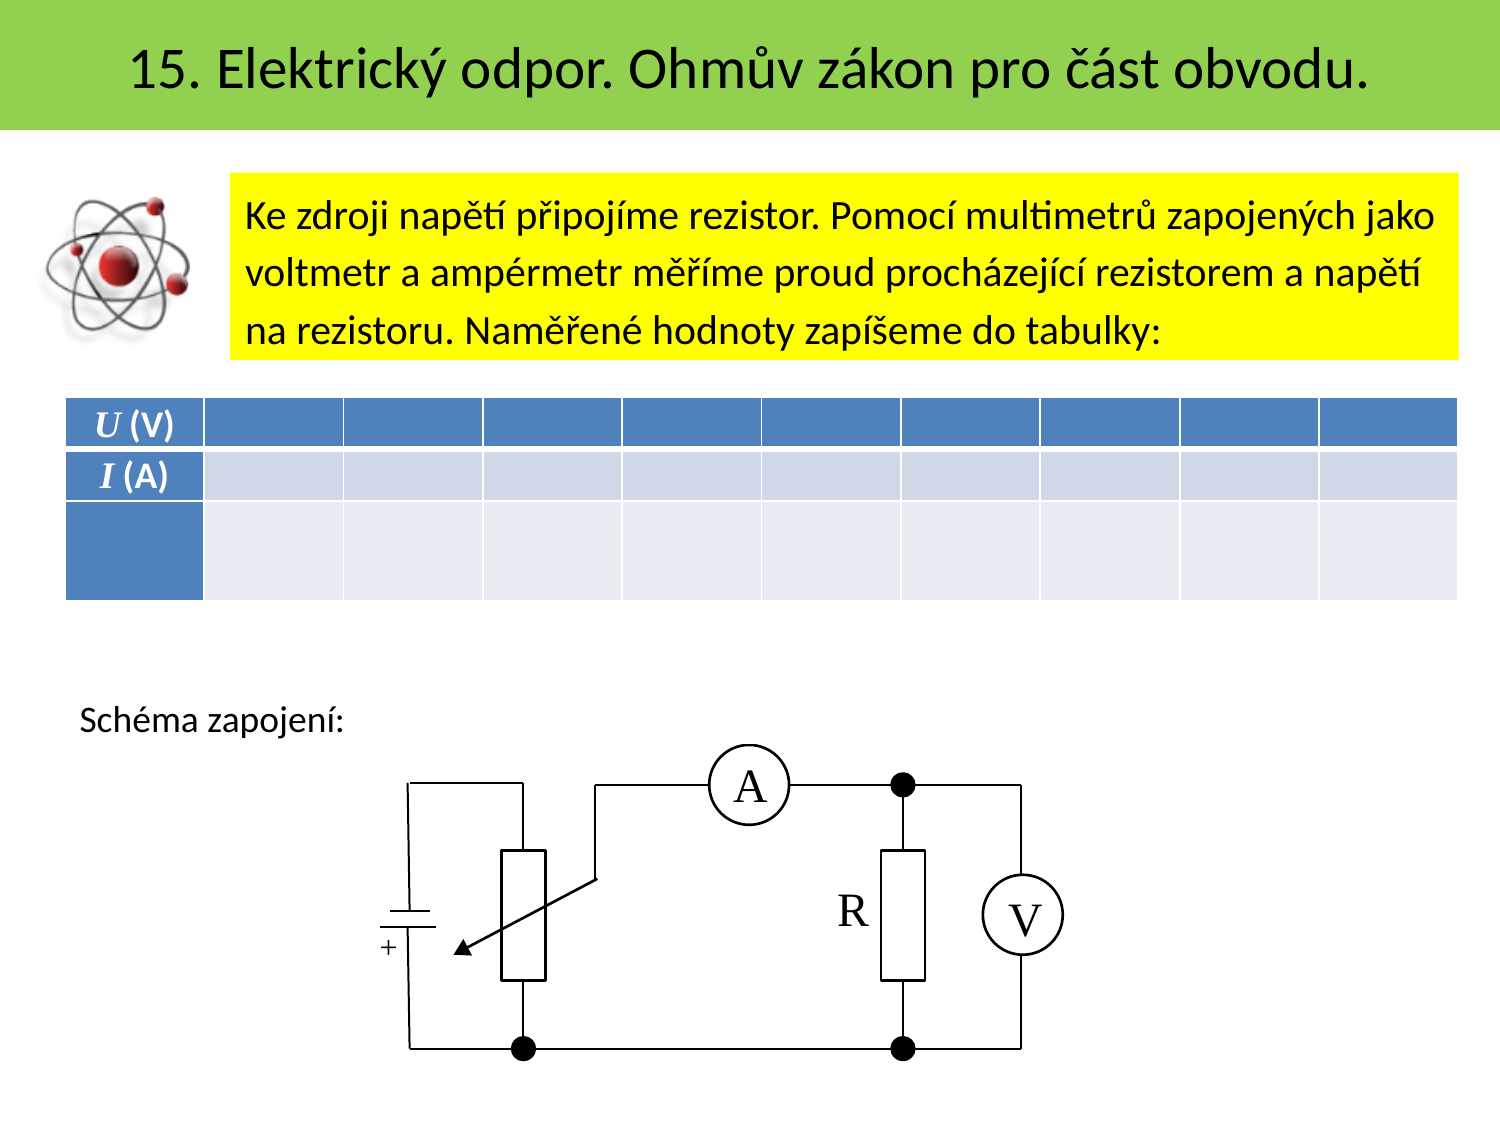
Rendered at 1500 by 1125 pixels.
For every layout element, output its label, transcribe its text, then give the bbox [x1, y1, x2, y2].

text_box Ke zdroji napětí připojíme rezistor. Pomocí multimetrů zapojených jako voltmetr a ampérmetr měříme proud procházející rezistorem a napětí na rezistoru. Naměřené hodnoty zapíšeme do tabulky: [230, 172, 1459, 360]
picture [359, 744, 1099, 1064]
text_box Schéma zapojení: [64, 680, 550, 747]
title 15. Elektrický odpor. Ohmův zákon pro část obvodu. [0, 0, 1500, 130]
picture [29, 172, 219, 362]
